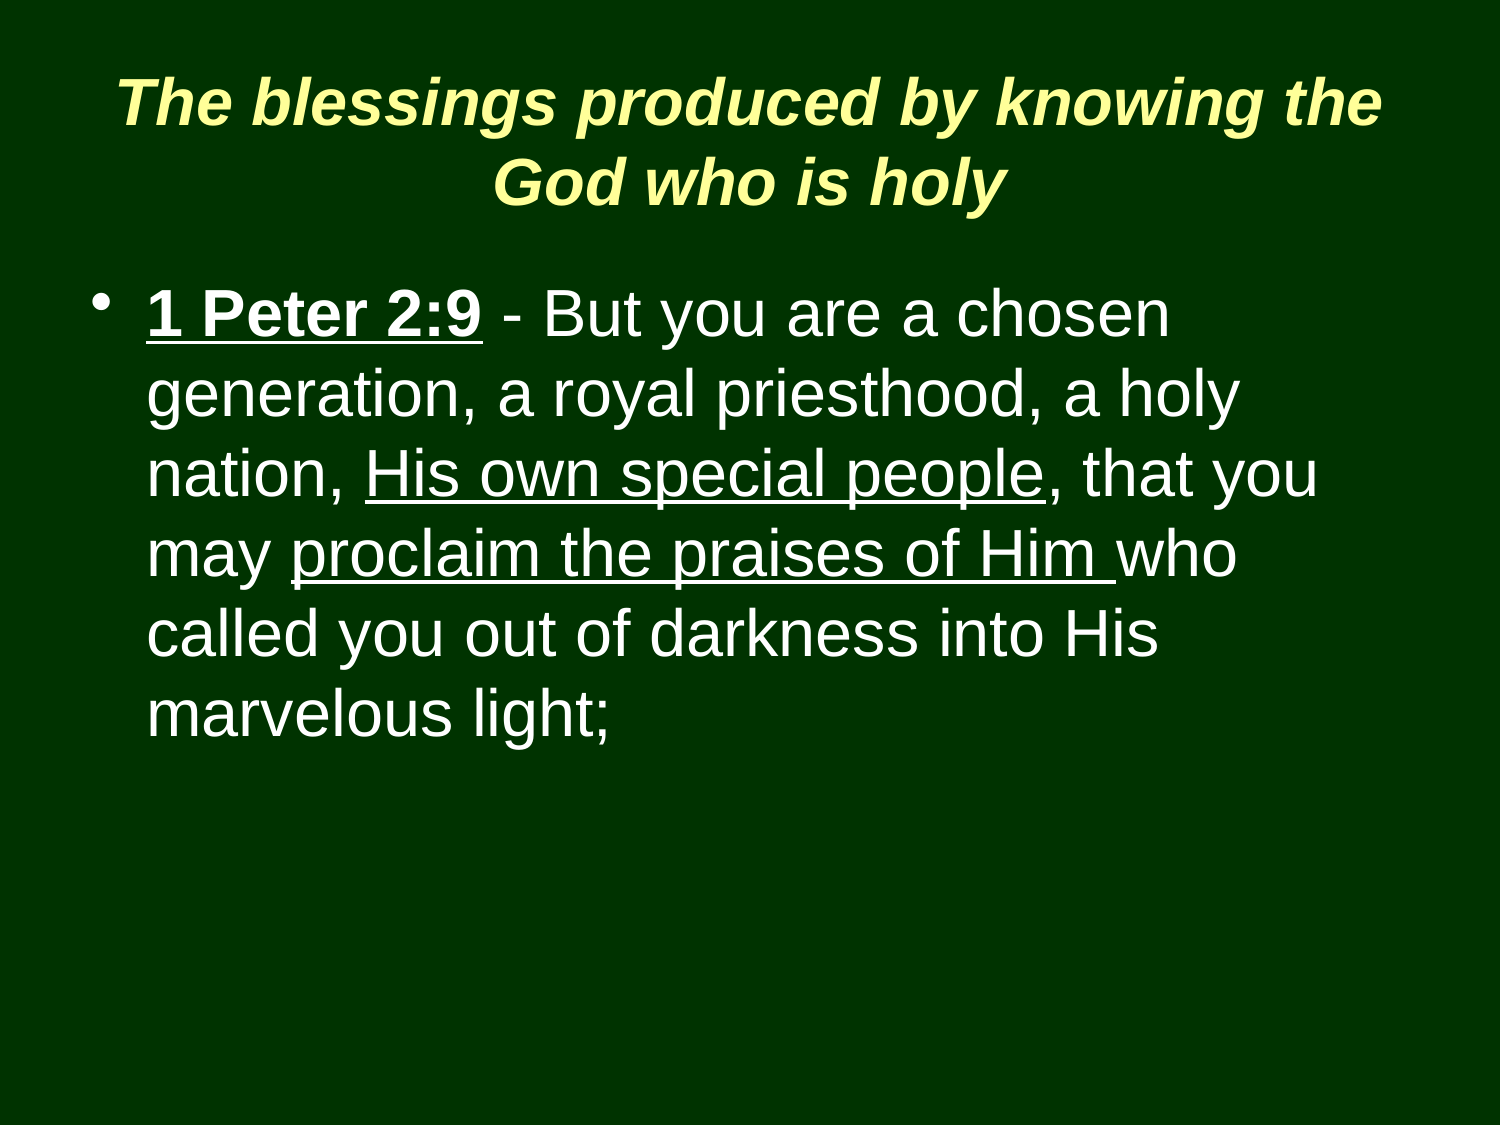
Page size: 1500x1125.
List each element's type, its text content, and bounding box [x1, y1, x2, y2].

title The blessings produced by knowing the God who is holy [75, 45, 1425, 233]
list 1 Peter 2:9 - But you are a chosen generation, a royal priesthood, a holy nation, His own special people, that you may proclaim the praises of Him who called you out of darkness into His marvelous light; [75, 262, 1425, 1005]
